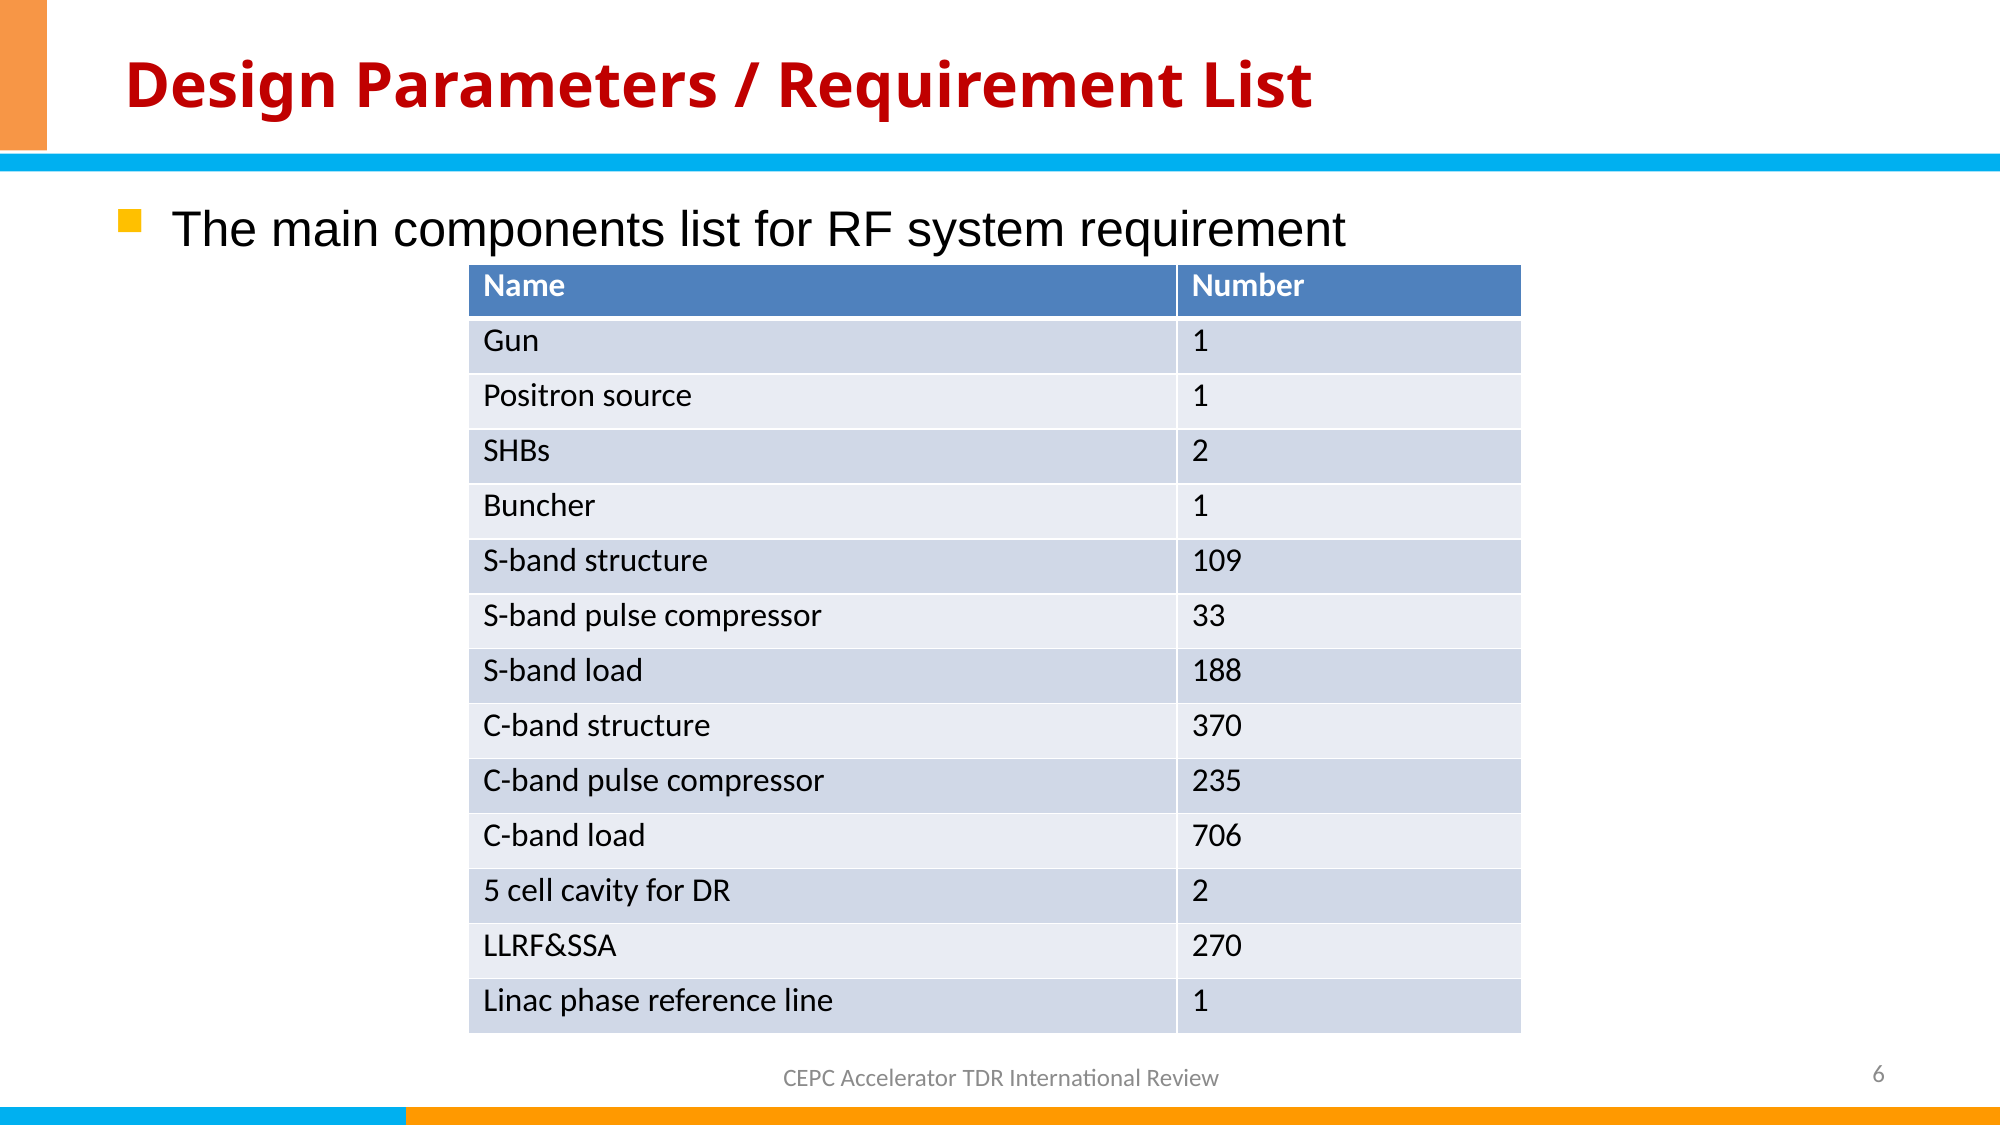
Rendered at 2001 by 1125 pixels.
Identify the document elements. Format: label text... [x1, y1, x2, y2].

table_cell 5 cell cavity for DR [469, 869, 1176, 923]
footer CEPC Accelerator TDR International Review [588, 1047, 1416, 1106]
table_cell 1 [1178, 485, 1521, 538]
slide_number 6 [1433, 1042, 1900, 1103]
table_cell Linac phase reference line [469, 979, 1176, 1033]
table_header Number [1178, 265, 1521, 316]
table_cell C-band structure [469, 704, 1176, 758]
table_cell S-band pulse compressor [469, 595, 1176, 648]
table_cell 270 [1178, 924, 1521, 978]
table_cell 1 [1178, 375, 1521, 428]
table_cell 235 [1178, 759, 1521, 813]
table_cell 1 [1178, 321, 1521, 373]
table_cell 2 [1178, 430, 1521, 483]
table_cell Buncher [469, 485, 1176, 538]
table_cell S-band load [469, 649, 1176, 703]
list The main components list for RF system requirement [99, 182, 1863, 836]
table_header Name [469, 265, 1176, 316]
table_cell 370 [1178, 704, 1521, 758]
table_cell Gun [469, 321, 1176, 373]
table_cell 706 [1178, 814, 1521, 868]
table_cell C-band pulse compressor [469, 759, 1176, 813]
table_cell 188 [1178, 649, 1521, 703]
table_cell 2 [1178, 869, 1521, 923]
table_cell 1 [1178, 979, 1521, 1033]
table_cell 109 [1178, 540, 1521, 593]
table_cell C-band load [469, 814, 1176, 868]
table_cell Positron source [469, 375, 1176, 428]
title Design Parameters / Requirement List [109, 23, 1875, 143]
table_cell S-band structure [469, 540, 1176, 593]
table_cell LLRF&SSA [469, 924, 1176, 978]
table_cell SHBs [469, 430, 1176, 483]
table_cell 33 [1178, 595, 1521, 648]
